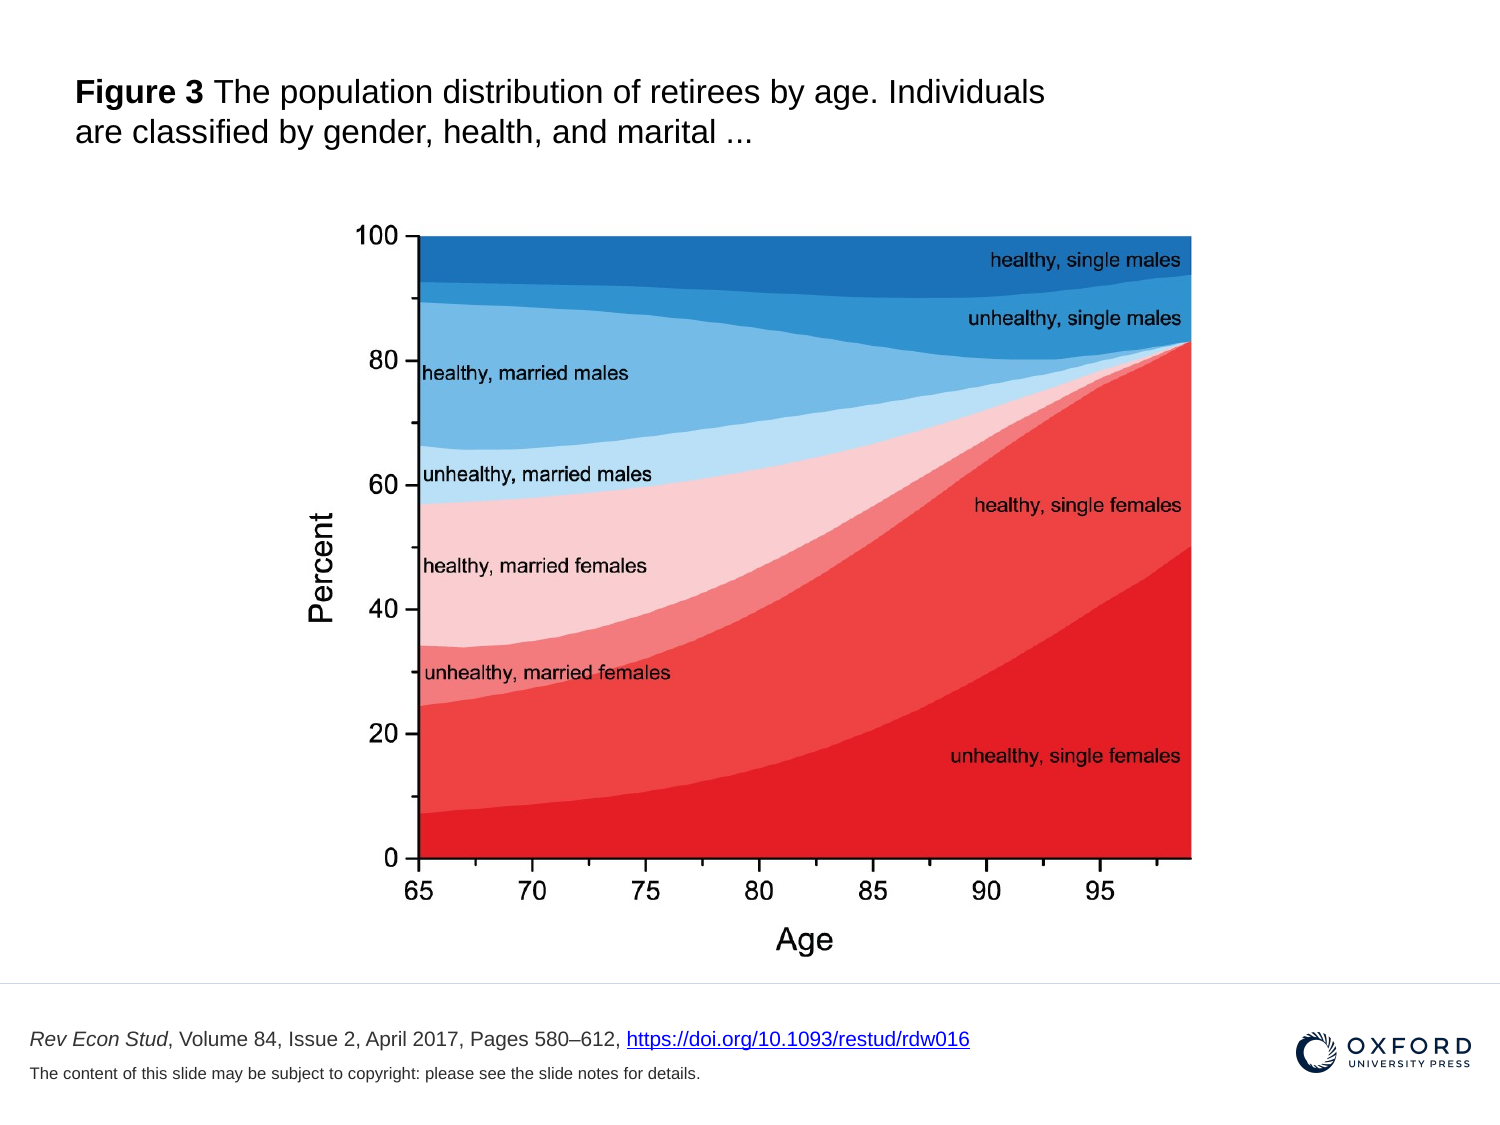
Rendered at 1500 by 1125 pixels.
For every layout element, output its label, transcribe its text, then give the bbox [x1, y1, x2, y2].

footer Rev Econ Stud, Volume 84, Issue 2, April 2017, Pages 580–612, https://doi.org/10.1093/restud/rdw016 The content of this slide may be subject to copyright: please see the slide notes for details. [0, 983, 1260, 1125]
picture [1296, 1032, 1471, 1073]
title Figure 3 The population distribution of retirees by age. Individuals are classified by gender, health, and marital ... [75, 69, 1078, 171]
picture [308, 224, 1192, 957]
